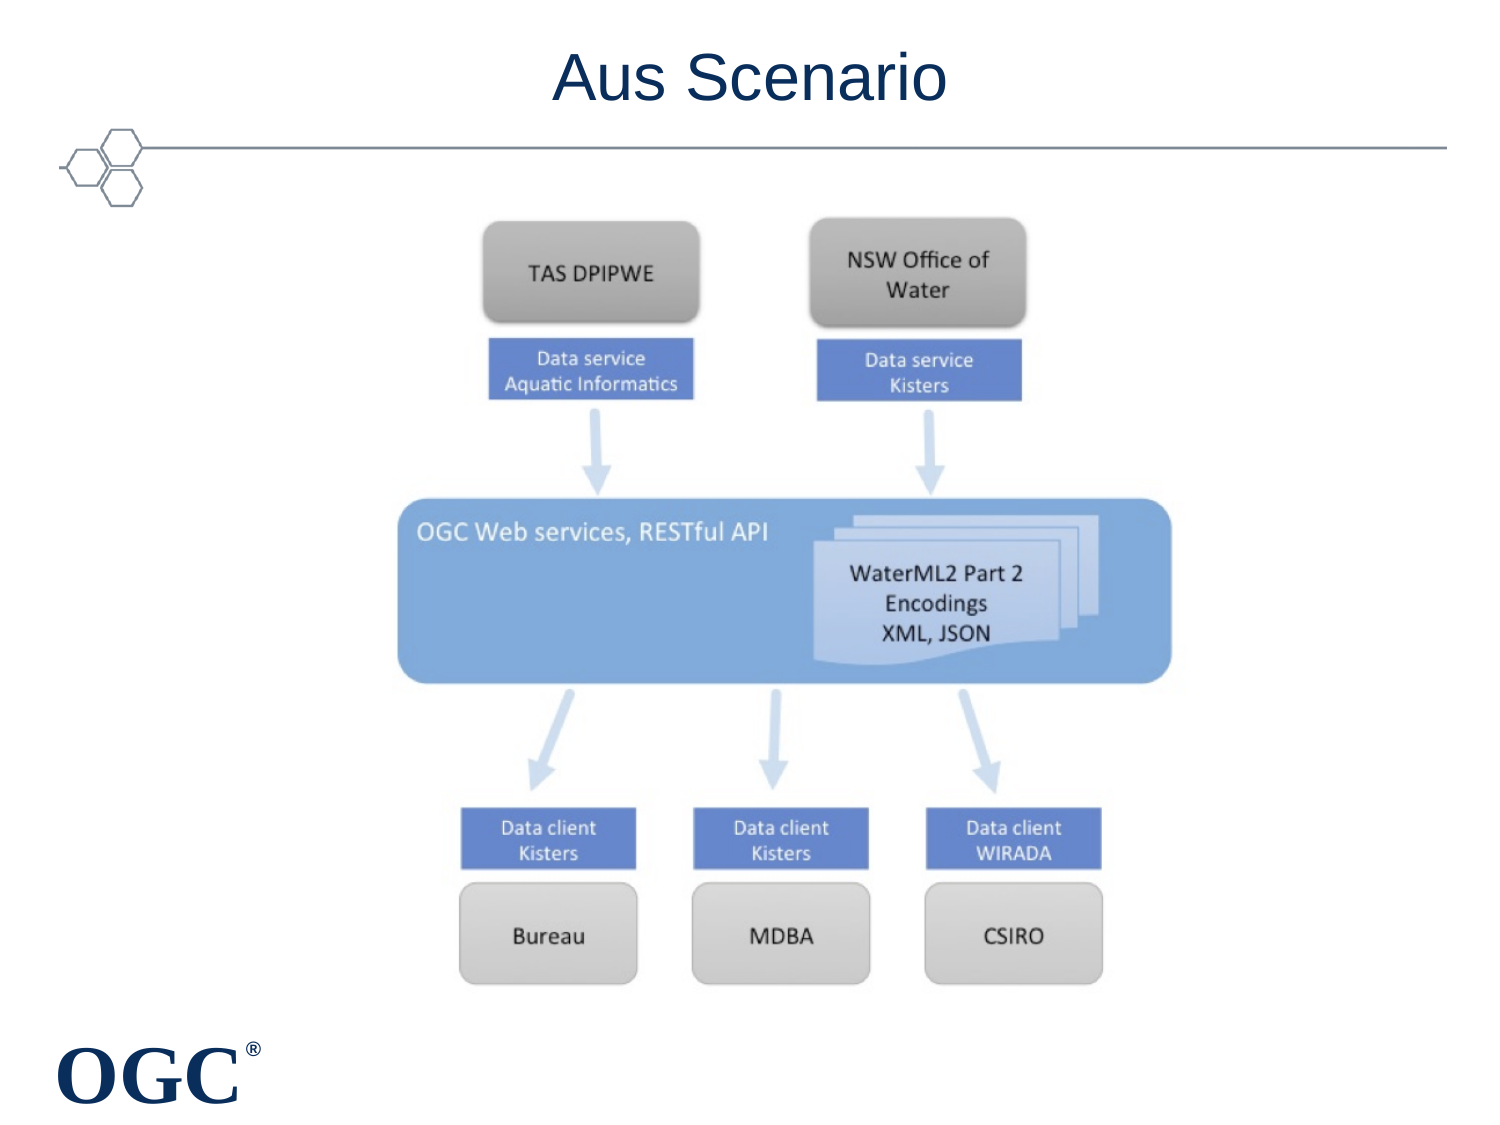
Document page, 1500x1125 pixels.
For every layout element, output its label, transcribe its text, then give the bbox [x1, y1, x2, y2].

title Aus Scenario [38, 22, 1463, 135]
picture [59, 135, 1447, 1034]
